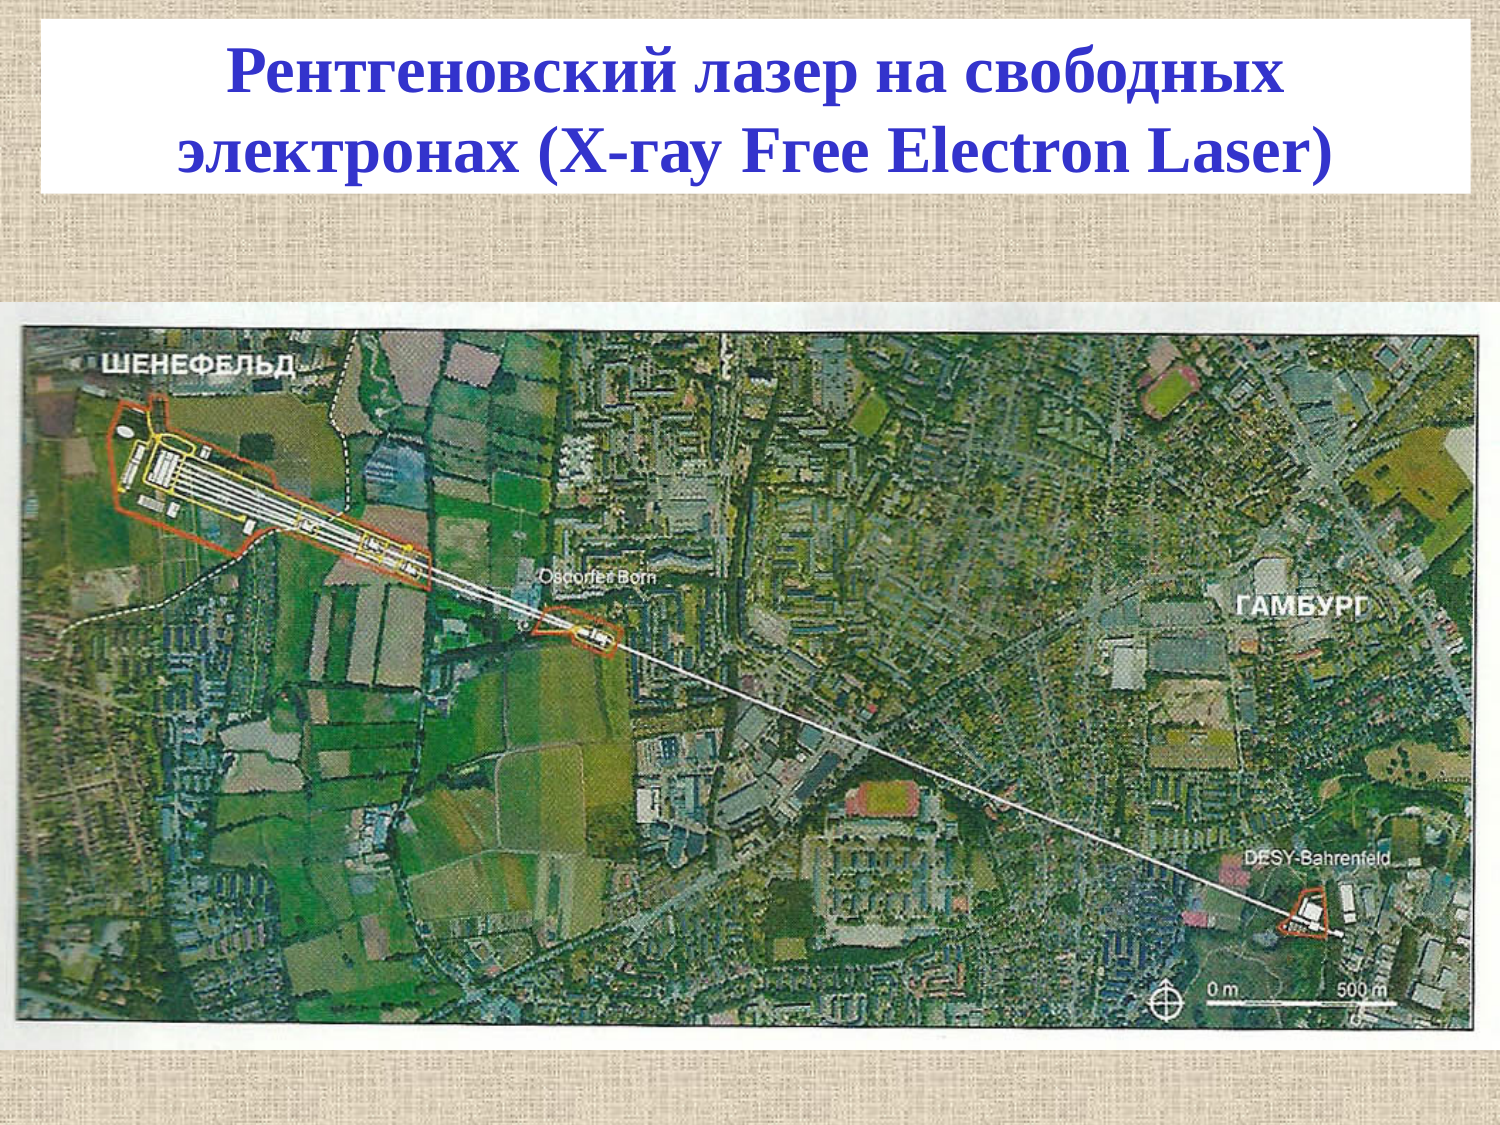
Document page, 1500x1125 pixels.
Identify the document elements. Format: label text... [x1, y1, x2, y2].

text_box Рентгеновский лазер на свободных электронах (Х-гау Fгее Electron Laser) [41, 18, 1471, 194]
picture [0, 0, 1500, 1125]
